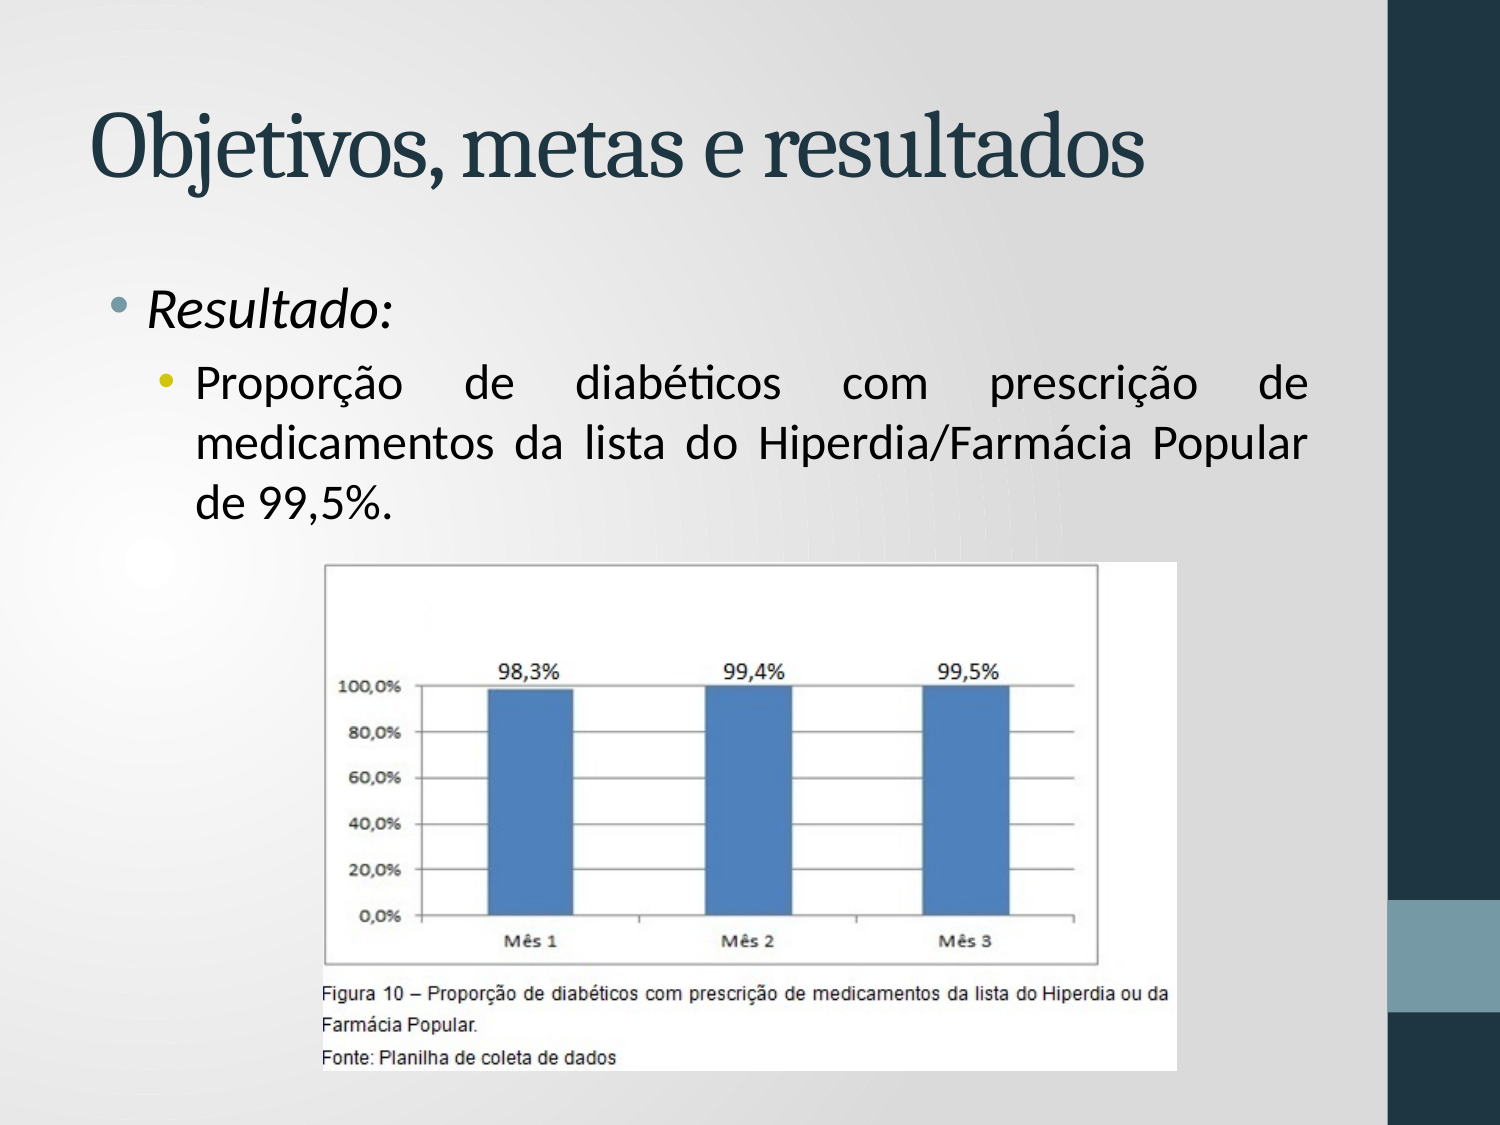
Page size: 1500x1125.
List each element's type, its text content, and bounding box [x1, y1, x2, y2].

list Resultado: Proporção de diabéticos com prescrição de medicamentos da lista do Hiperdia/Farmácia Popular de 99,5%. [75, 262, 1325, 1050]
picture [322, 562, 1177, 1071]
title Objetivos, metas e resultados [75, 45, 1325, 233]
